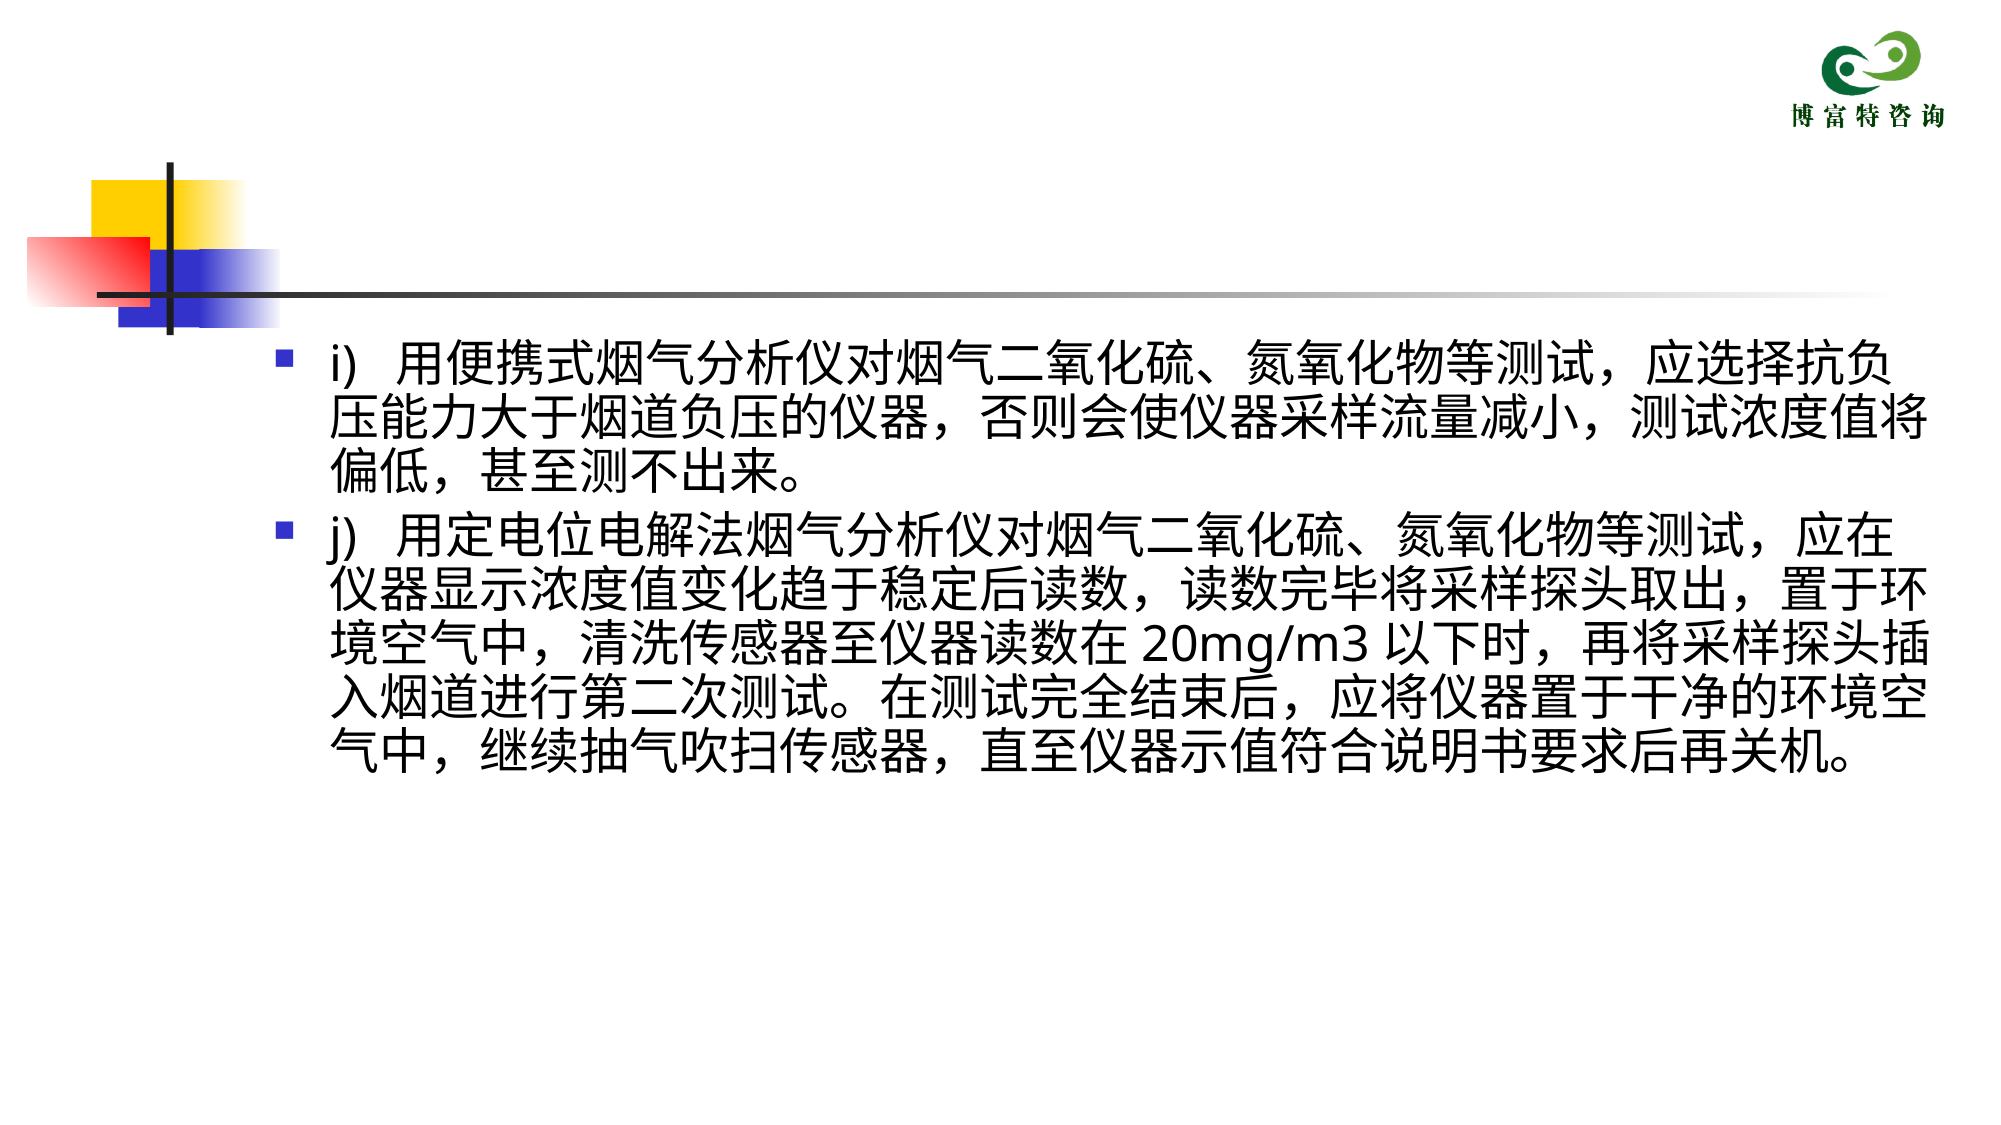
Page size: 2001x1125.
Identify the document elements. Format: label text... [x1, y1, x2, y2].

picture [1772, 30, 1969, 131]
list i) 用便携式烟气分析仪对烟气二氧化硫、氮氧化物等测试，应选择抗负压能力大于烟道负压的仪器，否则会使仪器采样流量减小，测试浓度值将偏低，甚至测不出来。 j) 用定电位电解法烟气分析仪对烟气二氧化硫、氮氧化物等测试，应在仪器显示浓度值变化趋于稳定后读数，读数完毕将采样探头取出，置于环境空气中，清洗传感器至仪器读数在20mg/m3以下时，再将采样探头插入烟道进行第二次测试。在测试完全结束后，应将仪器置于干净的环境空气中，继续抽气吹扫传感器，直至仪器示值符合说明书要求后再关机。 [258, 330, 1959, 1007]
